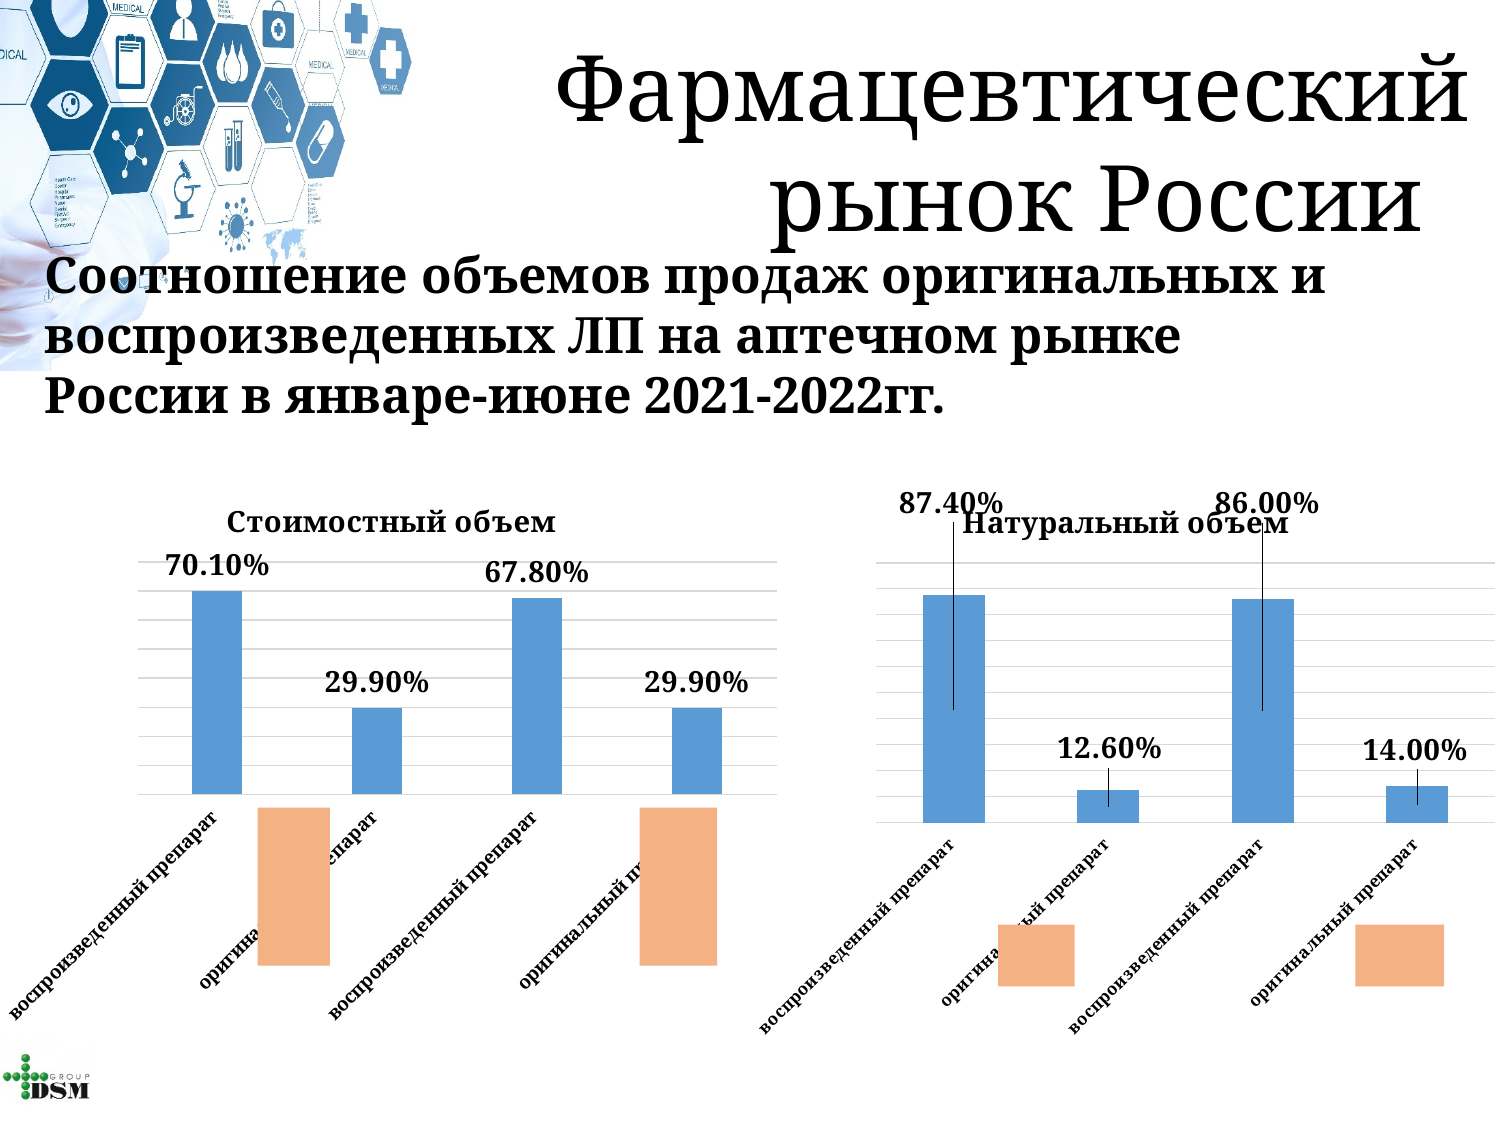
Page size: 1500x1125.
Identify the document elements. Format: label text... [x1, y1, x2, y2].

picture [0, 0, 216, 371]
text_box Соотношение объемов продаж оригинальных и воспроизведенных ЛП на аптечном рынке России в январе-июне 2021-2022гг. [14, 214, 1368, 431]
text_box Фармацевтический рынок России [216, 0, 1500, 257]
chart [0, 473, 1500, 1050]
picture [0, 1036, 92, 1124]
